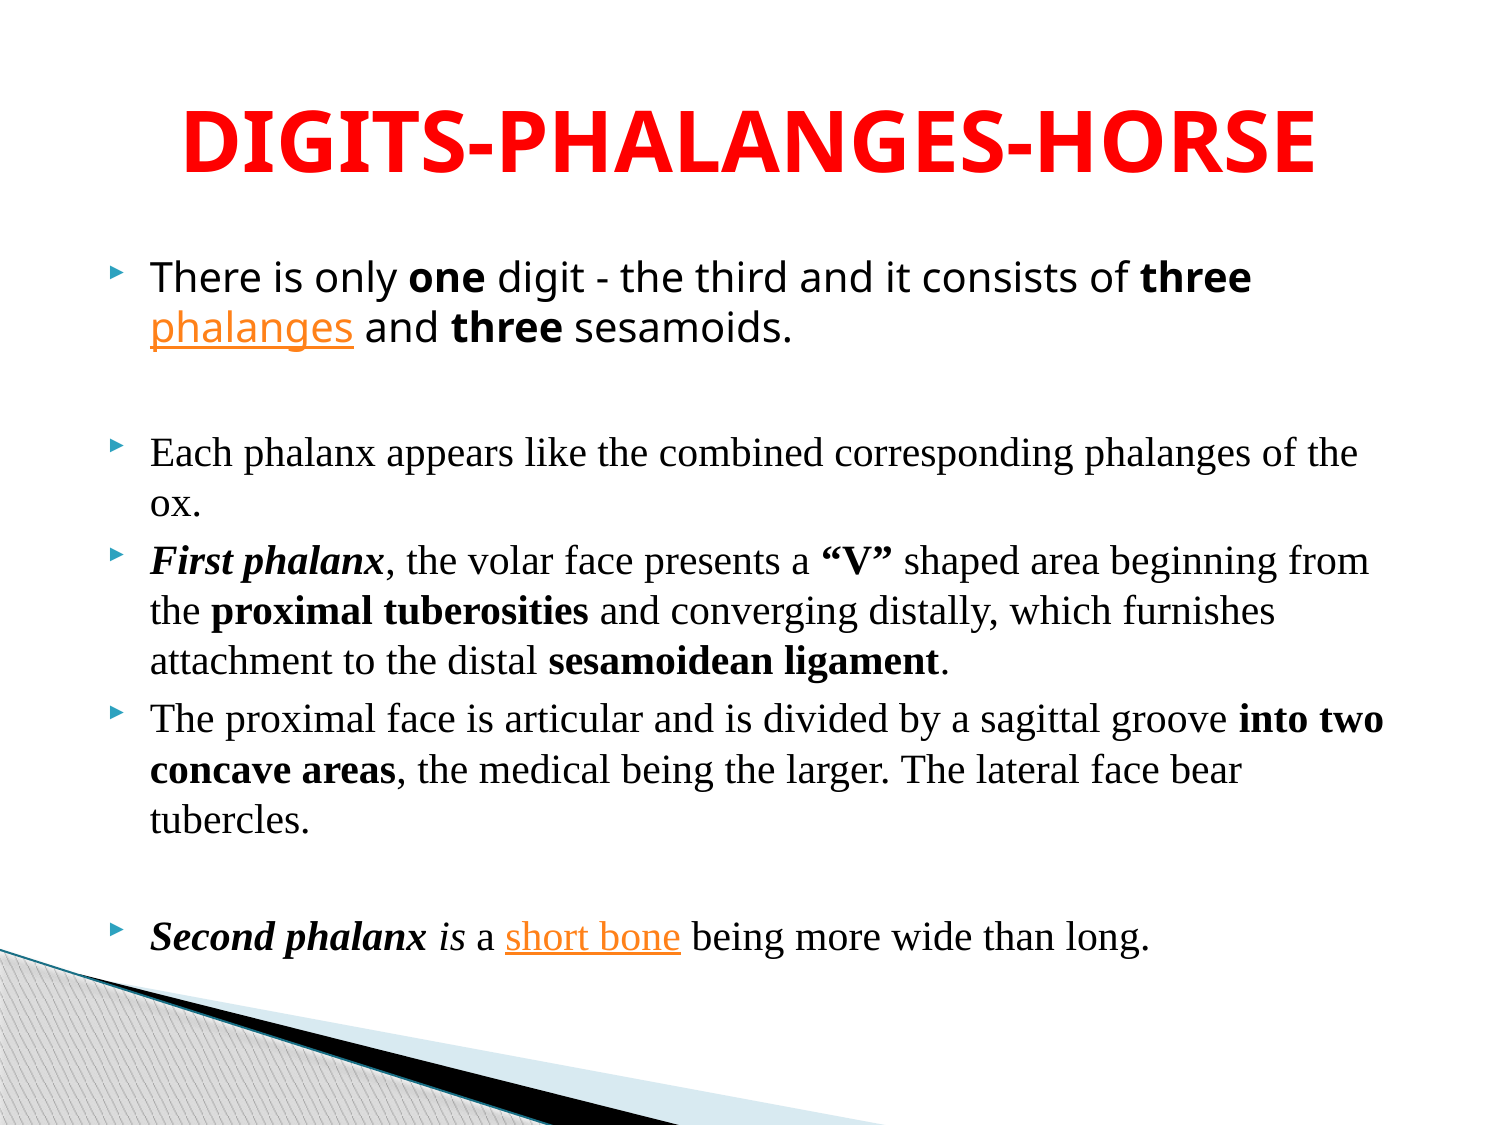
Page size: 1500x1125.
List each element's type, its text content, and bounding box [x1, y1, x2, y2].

list There is only one digit - the third and it consists of three phalanges and three sesamoids. Each phalanx appears like the combined corresponding phalanges of the ox. First phalanx, the volar face presents a “V” shaped area beginning from the proximal tuberosities and converging distally, which furnishes attachment to the distal sesamoidean ligament. The proximal face is articular and is divided by a sagittal groove into two concave areas, the medical being the larger. The lateral face bear tubercles. Second phalanx is a short bone being more wide than long. [75, 243, 1425, 986]
title DIGITS-PHALANGES-HORSE [75, 45, 1425, 233]
